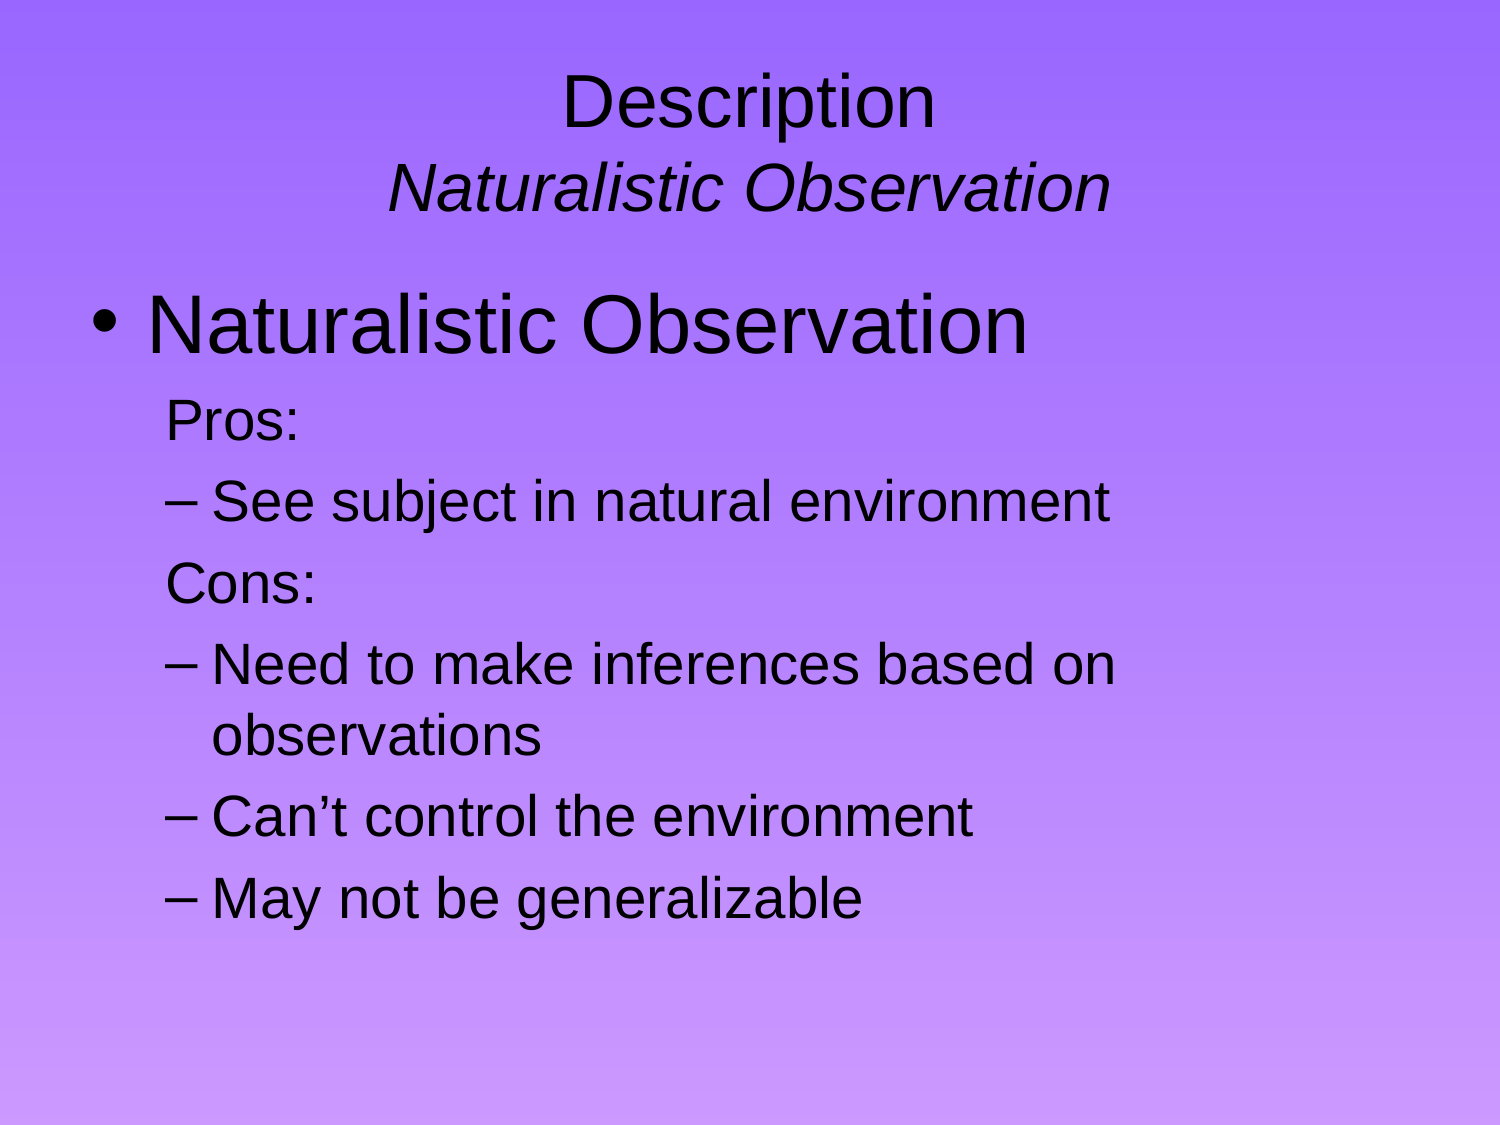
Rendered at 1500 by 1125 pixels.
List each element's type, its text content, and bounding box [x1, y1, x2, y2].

title Description Naturalistic Observation [0, 45, 1500, 233]
list Naturalistic Observation Pros: See subject in natural environment Cons: Need to make inferences based on observations Can’t control the environment May not be generalizable [75, 262, 1425, 1005]
